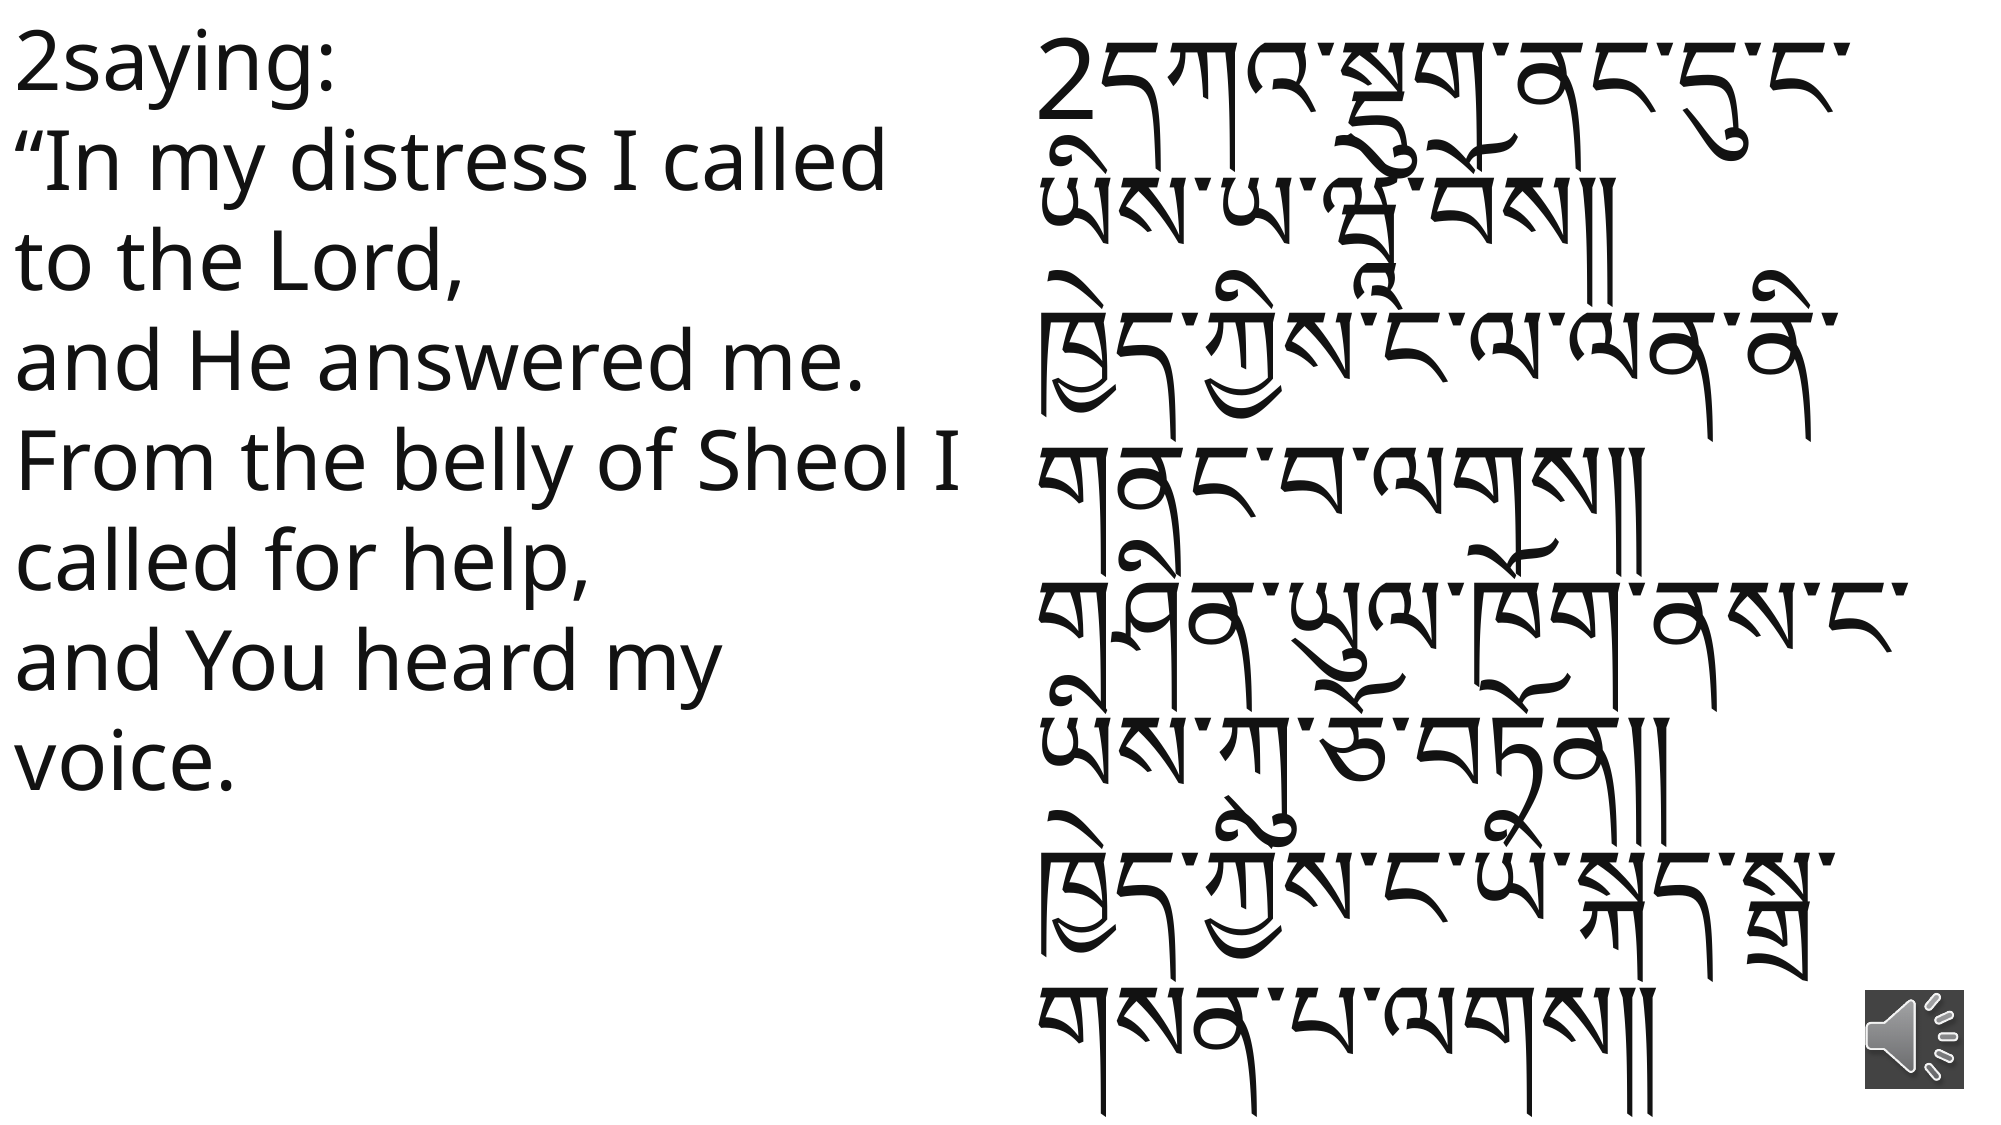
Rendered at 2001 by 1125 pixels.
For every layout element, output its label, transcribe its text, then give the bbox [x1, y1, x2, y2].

text_box 2saying: “In my distress I called to the Lord, and He answered me. From the belly of Sheol I called for help, and You heard my voice. [0, 0, 981, 1125]
text_box 2དཀའ་སྡུག་ནང་དུ་ང་ཡིས་ཡ་ཝཱེ་བོས༎ ཁྱེད་ཀྱིས་ང་ལ་ལན་ནི་གནང་བ་ལགས༎ གཤིན་ཡུལ་ཁོག་ནས་ང་ཡིས་ཀུ་ཅོ་བཏོན།། ཁྱེད་ཀྱིས་ང་ཡི་སྐད་སྒྲ་གསན་པ་ལགས༎ [1019, 0, 2000, 1125]
picture [1864, 989, 1965, 1090]
